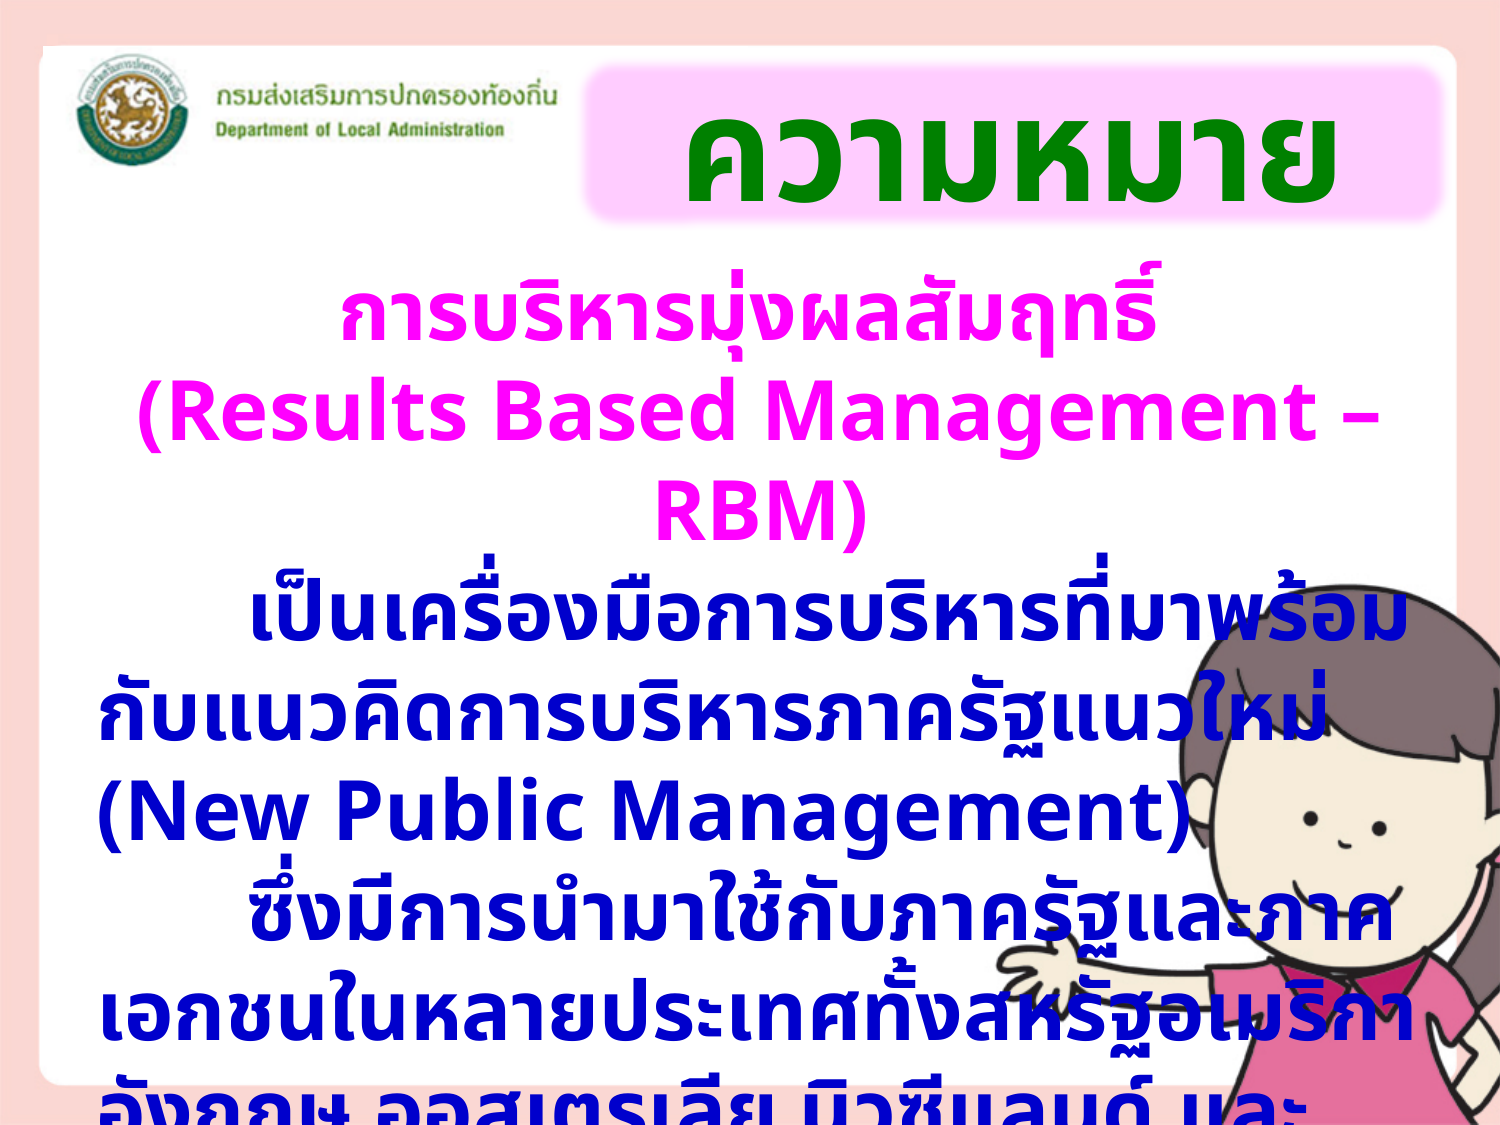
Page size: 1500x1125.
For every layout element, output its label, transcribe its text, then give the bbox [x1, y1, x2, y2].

text_box ความหมาย [590, 71, 1439, 218]
text_box การบริหารมุ่งผลสัมฤทธิ์ (Results Based Management – RBM) เป็นเครื่องมือการบริหารที่มาพร้อมกับแนวคิดการบริหารภาครัฐแนวใหม่ (New Public Management) ซึ่งมีการนำมาใช้กับภาครัฐและภาคเอกชนในหลายประเทศทั้งสหรัฐอเมริกา อังกฤษ ออสเตรเลีย นิวซีแลนด์ และประเทศในแถบเอเชีย เช่น ญี่ปุ่น สิงคโปร์และฮ่องกง [57, 224, 1466, 976]
picture [0, 0, 1500, 1125]
